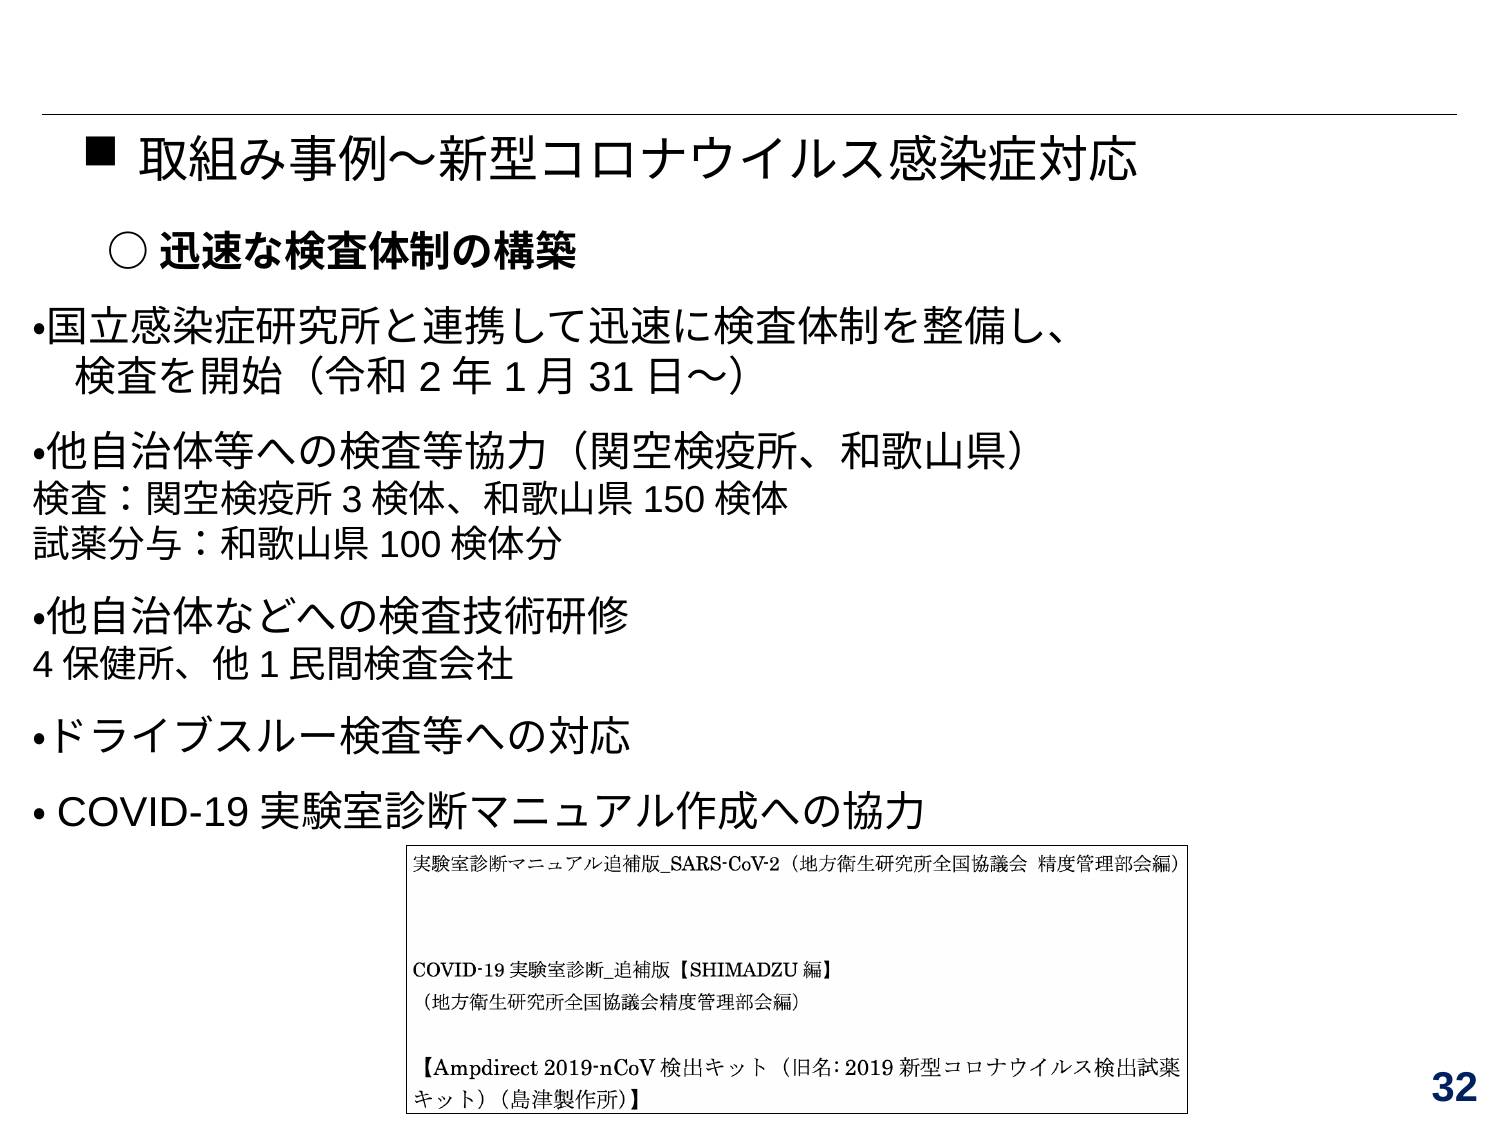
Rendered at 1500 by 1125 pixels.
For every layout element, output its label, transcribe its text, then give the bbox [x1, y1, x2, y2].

text_box 取組み事例～新型コロナウイルス感染症対応 [67, 120, 1401, 195]
text_box ○迅速な検査体制の構築 ・国立感染症研究所と連携して迅速に検査体制を整備し、 検査を開始（令和2年1月31日～） ・他自治体等への検査等協力（関空検疫所、和歌山県） 検査：関空検疫所3検体、和歌山県150検体 試薬分与：和歌山県100検体分 ・他自治体などへの検査技術研修 4保健所、他1民間検査会社 ・ドライブスルー検査等への対応 ・COVID-19実験室診断マニュアル作成への協力 [17, 192, 1500, 843]
picture [406, 845, 1188, 1114]
text_box 32 [1409, 1046, 1500, 1124]
